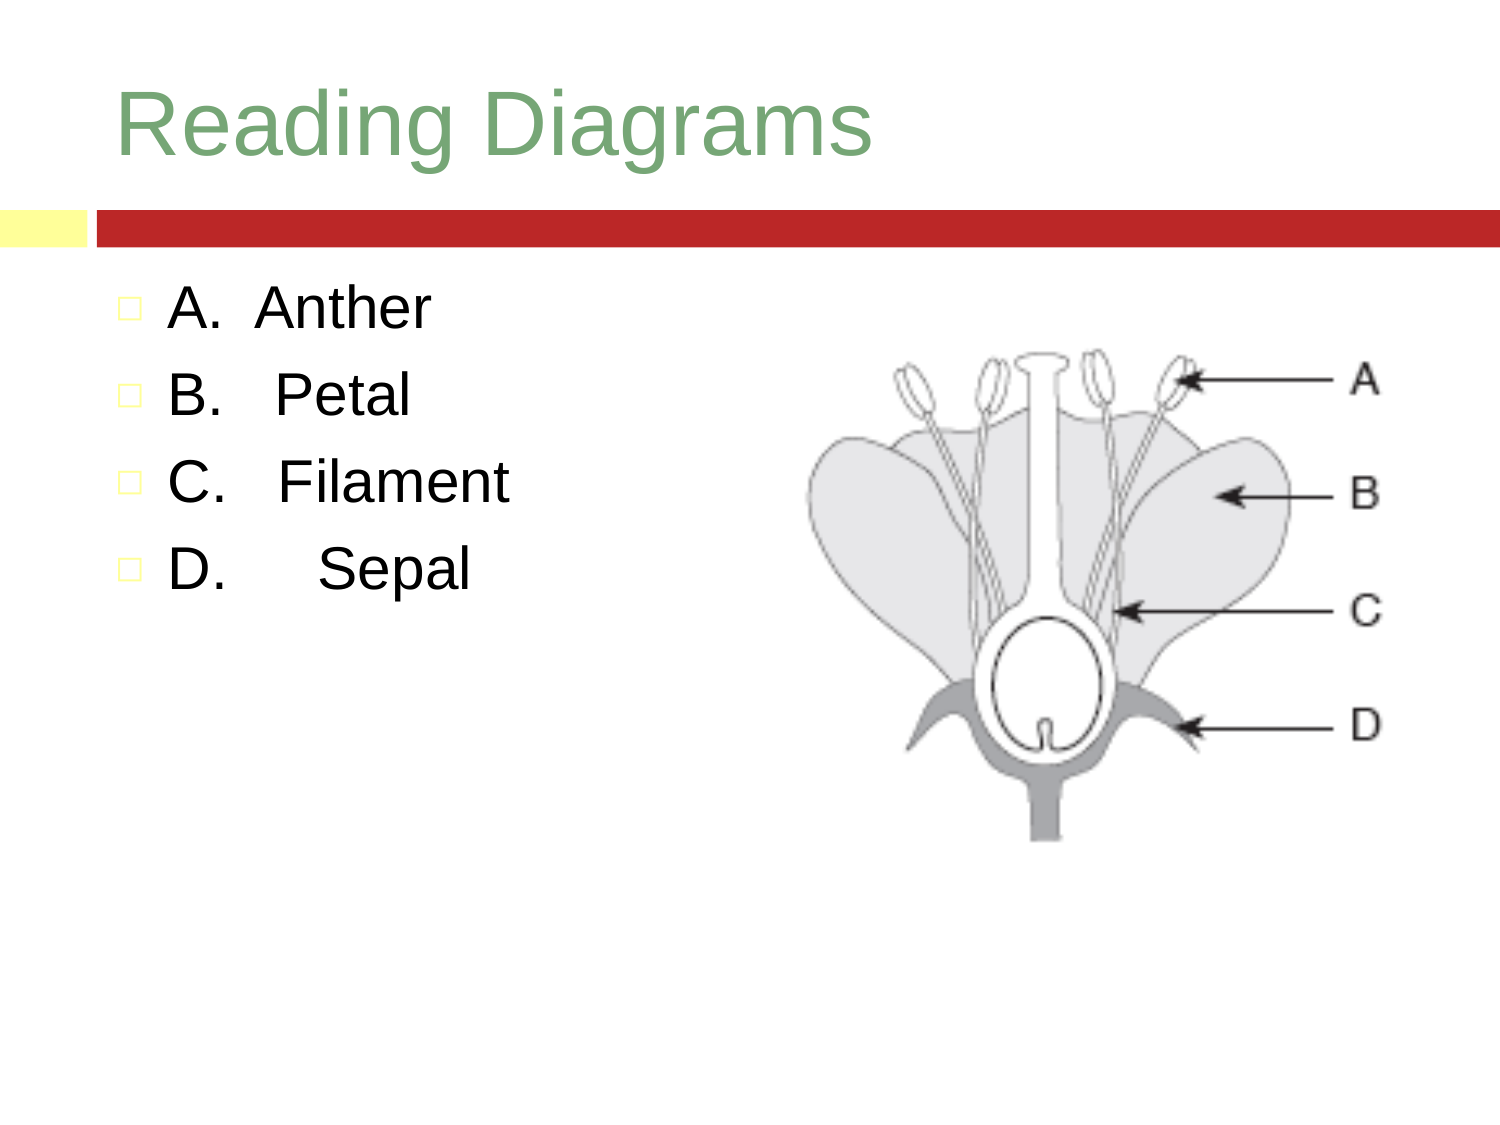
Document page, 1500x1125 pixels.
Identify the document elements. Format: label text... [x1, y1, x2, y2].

list A. Anther B. Petal C. Filament D. Sepal [99, 260, 738, 1011]
title Reading Diagrams [99, 37, 1438, 200]
picture [787, 337, 1430, 859]
